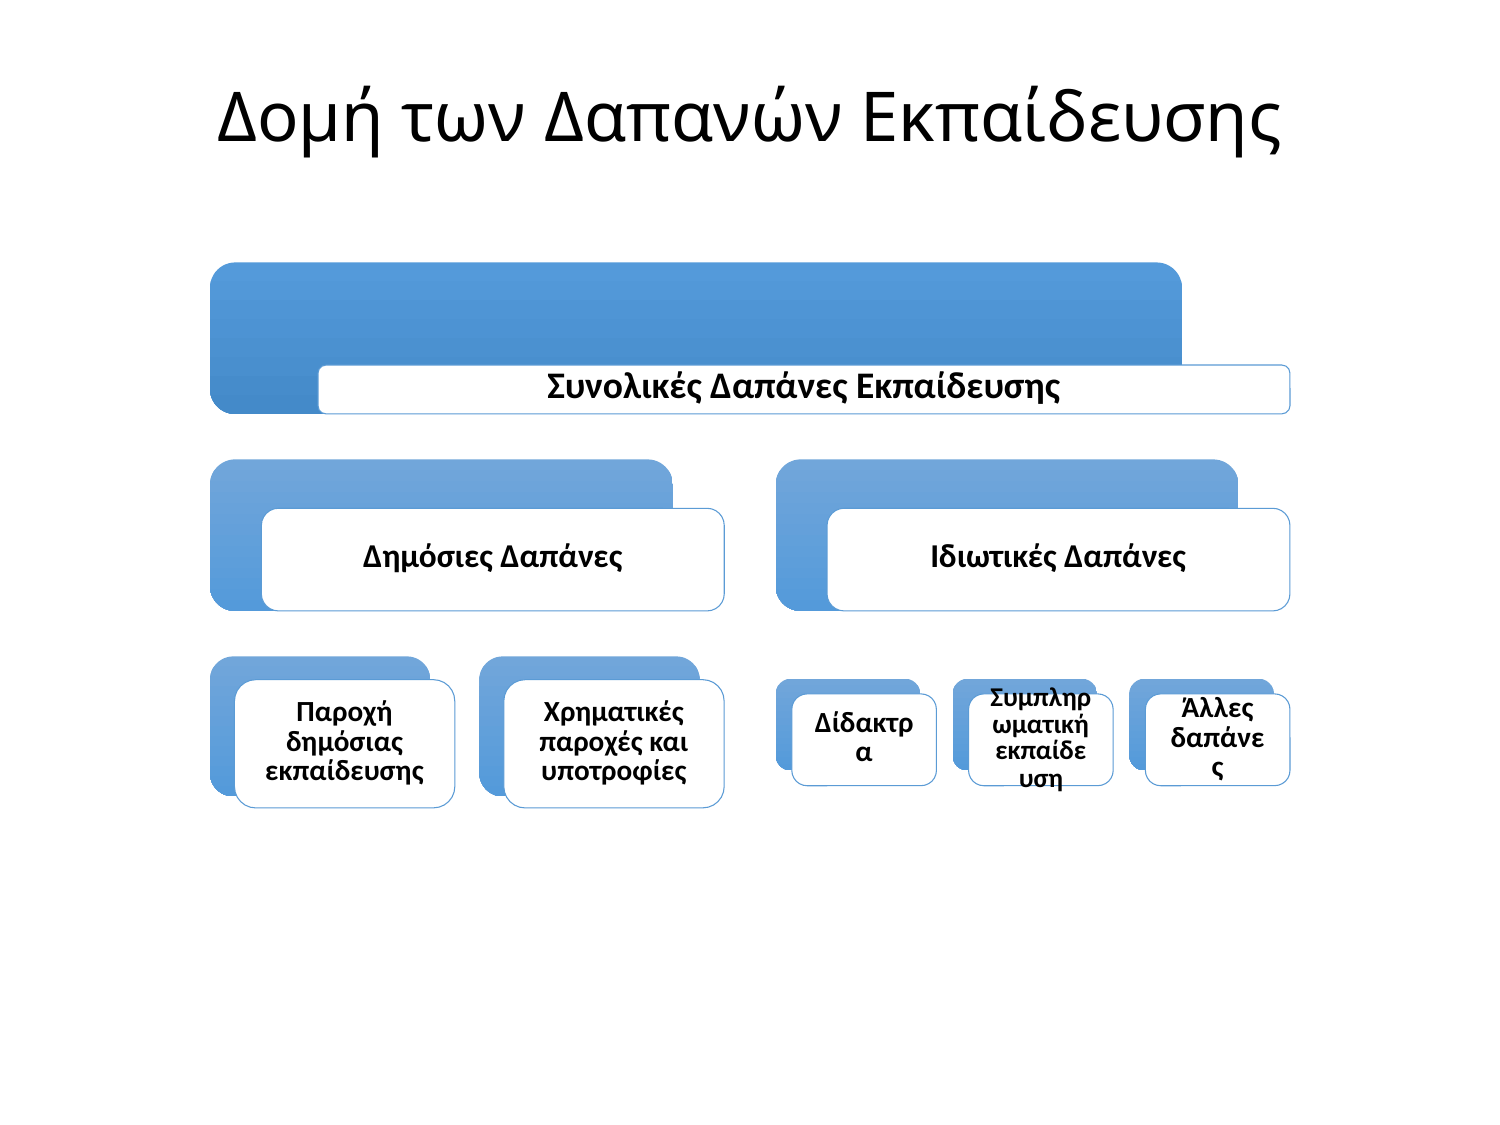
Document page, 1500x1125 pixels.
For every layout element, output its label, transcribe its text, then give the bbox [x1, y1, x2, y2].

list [74, 262, 1425, 1005]
title Δομή των Δαπανών Εκπαίδευσης [75, 50, 1425, 188]
